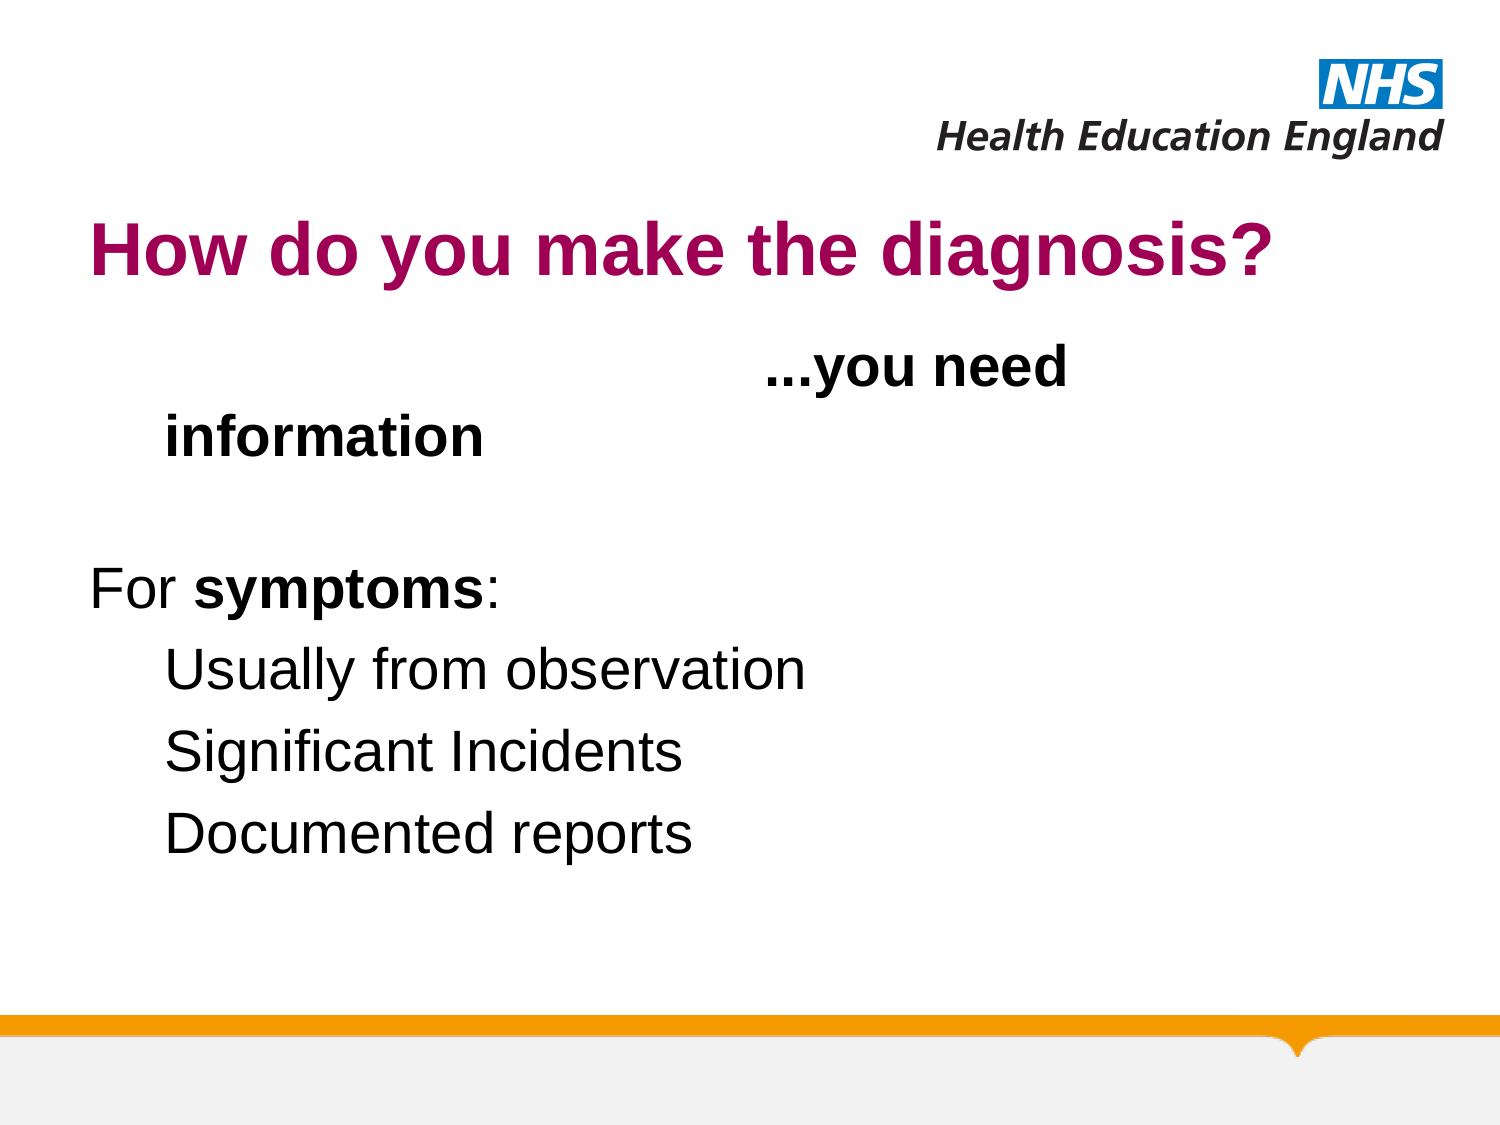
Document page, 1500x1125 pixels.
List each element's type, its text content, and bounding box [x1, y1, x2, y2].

picture [936, 59, 1445, 160]
title How do you make the diagnosis? [75, 193, 1350, 305]
list ...you need information For symptoms: Usually from observation Significant Incidents Documented reports [75, 320, 1361, 931]
